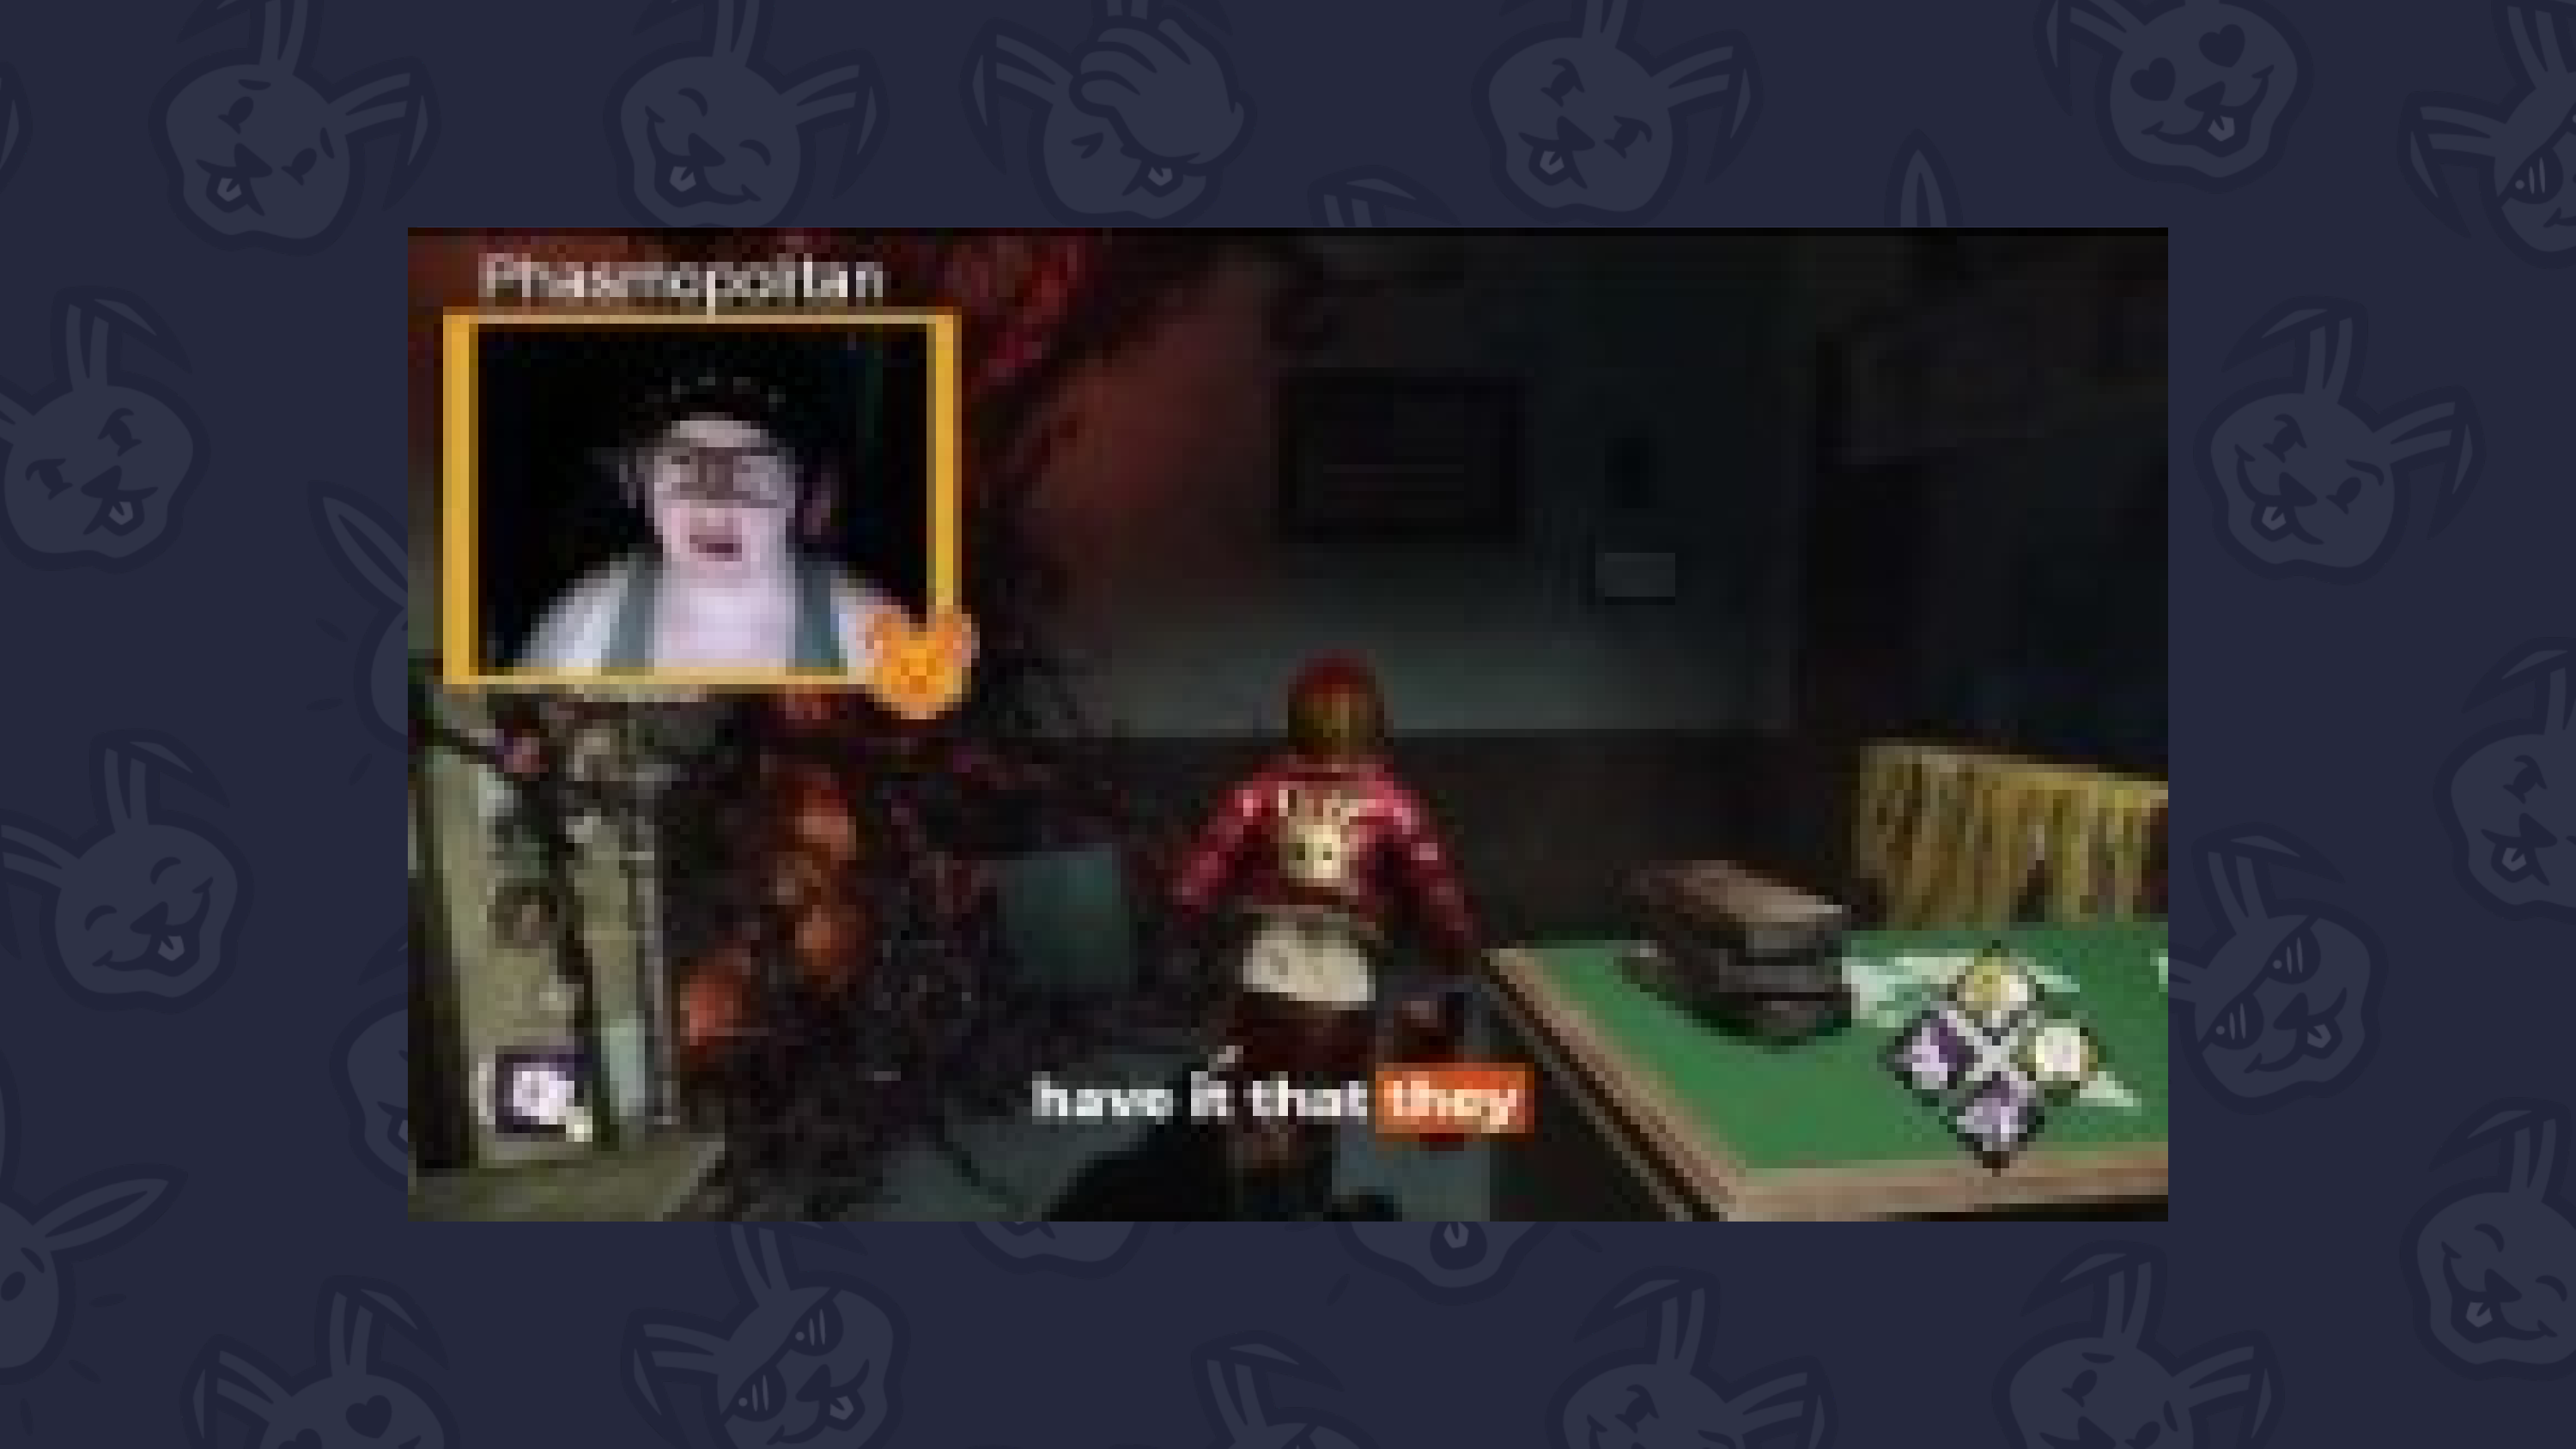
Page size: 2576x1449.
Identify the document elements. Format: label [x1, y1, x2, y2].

picture [0, 0, 2576, 1449]
text_box [407, 227, 2169, 1222]
